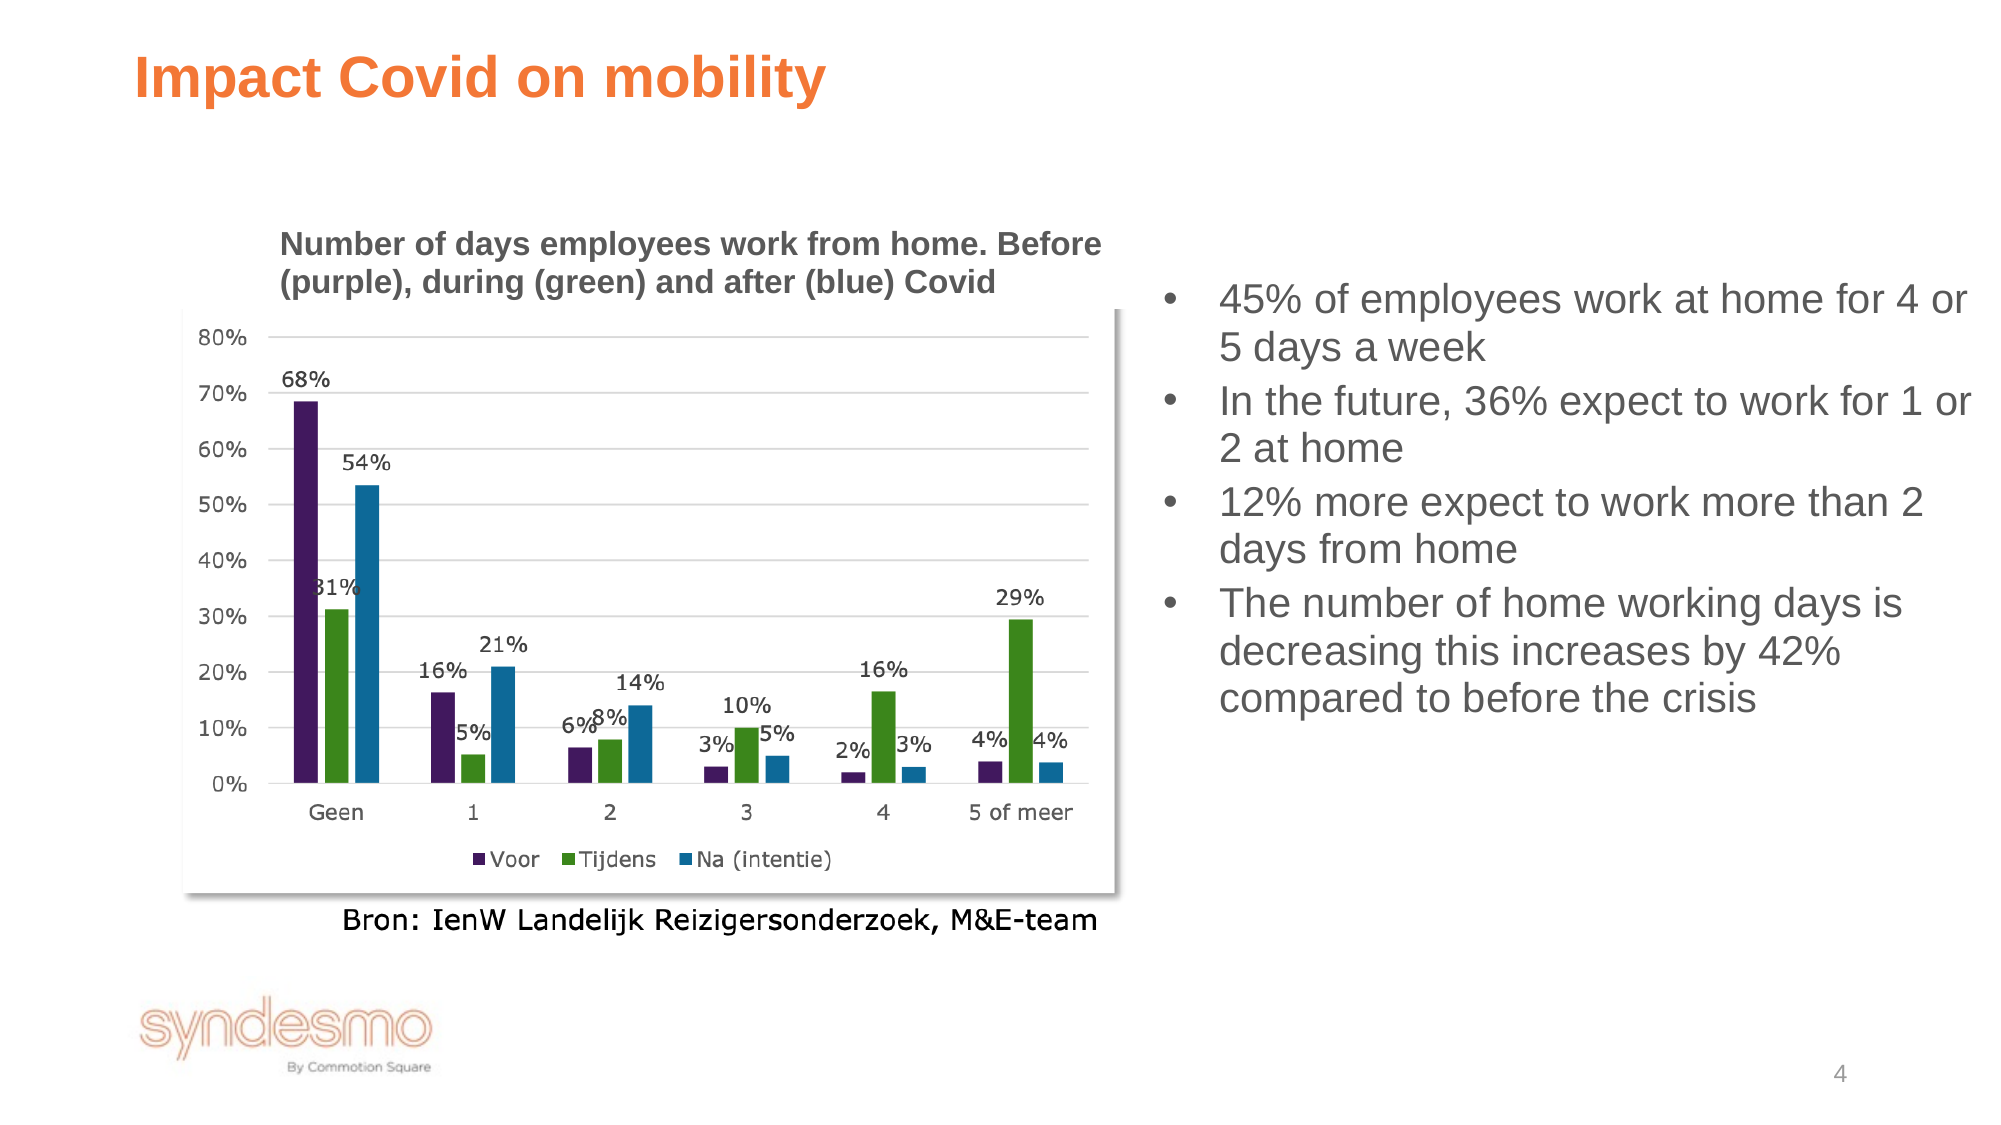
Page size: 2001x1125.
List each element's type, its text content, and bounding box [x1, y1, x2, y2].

title Impact Covid on mobility [134, 46, 1860, 111]
slide_number 4 [1412, 1042, 1863, 1103]
text_box 45% of employees work at home for 4 or 5 days a week In the future, 36% expect to work for 1 or 2 at home 12% more expect to work more than 2 days from home The number of home working days is decreasing this increases by 42% compared to before the crisis [1163, 276, 2000, 812]
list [152, 309, 1144, 949]
picture [116, 976, 517, 1105]
text_box Number of days employees work from home. Before (purple), during (green) and after (blue) Covid [280, 225, 1117, 309]
